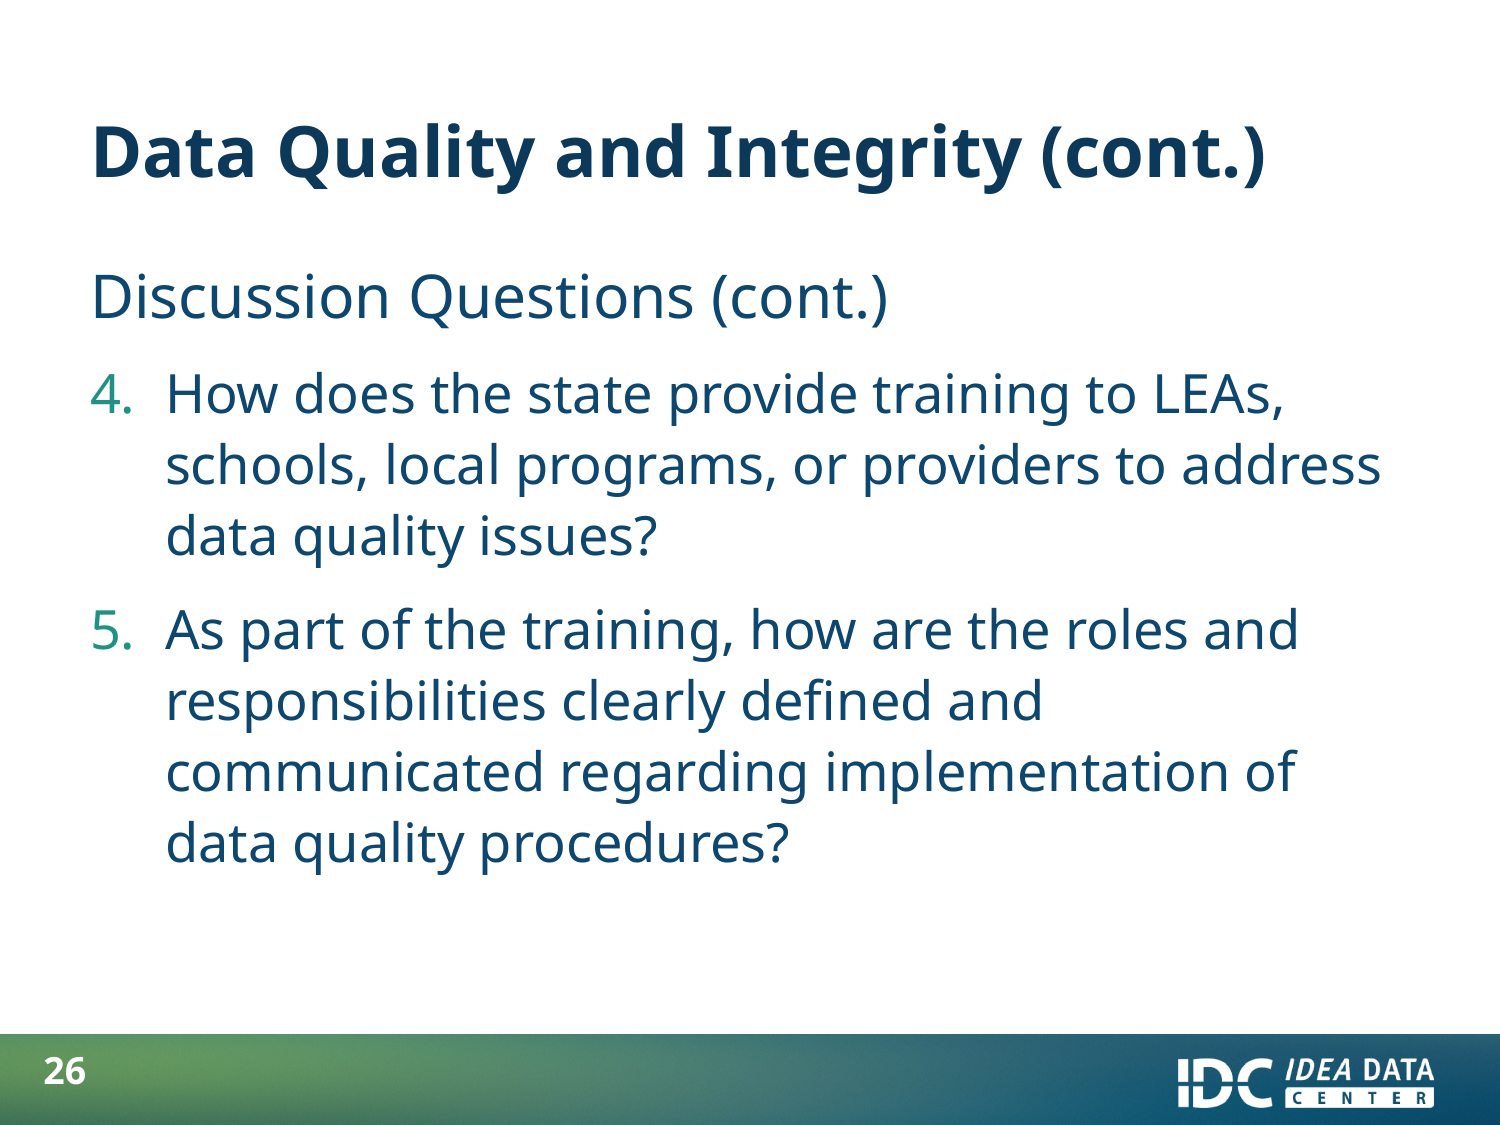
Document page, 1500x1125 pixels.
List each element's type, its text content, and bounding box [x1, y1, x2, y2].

list Discussion Questions (cont.) How does the state provide training to LEAs, schools, local programs, or providers to address data quality issues? As part of the training, how are the roles and responsibilities clearly defined and communicated regarding implementation of data quality procedures? [75, 252, 1425, 1005]
picture [0, 1034, 1500, 1125]
title Data Quality and Integrity (cont.) [75, 15, 1425, 199]
slide_number 25 [11, 1042, 102, 1103]
